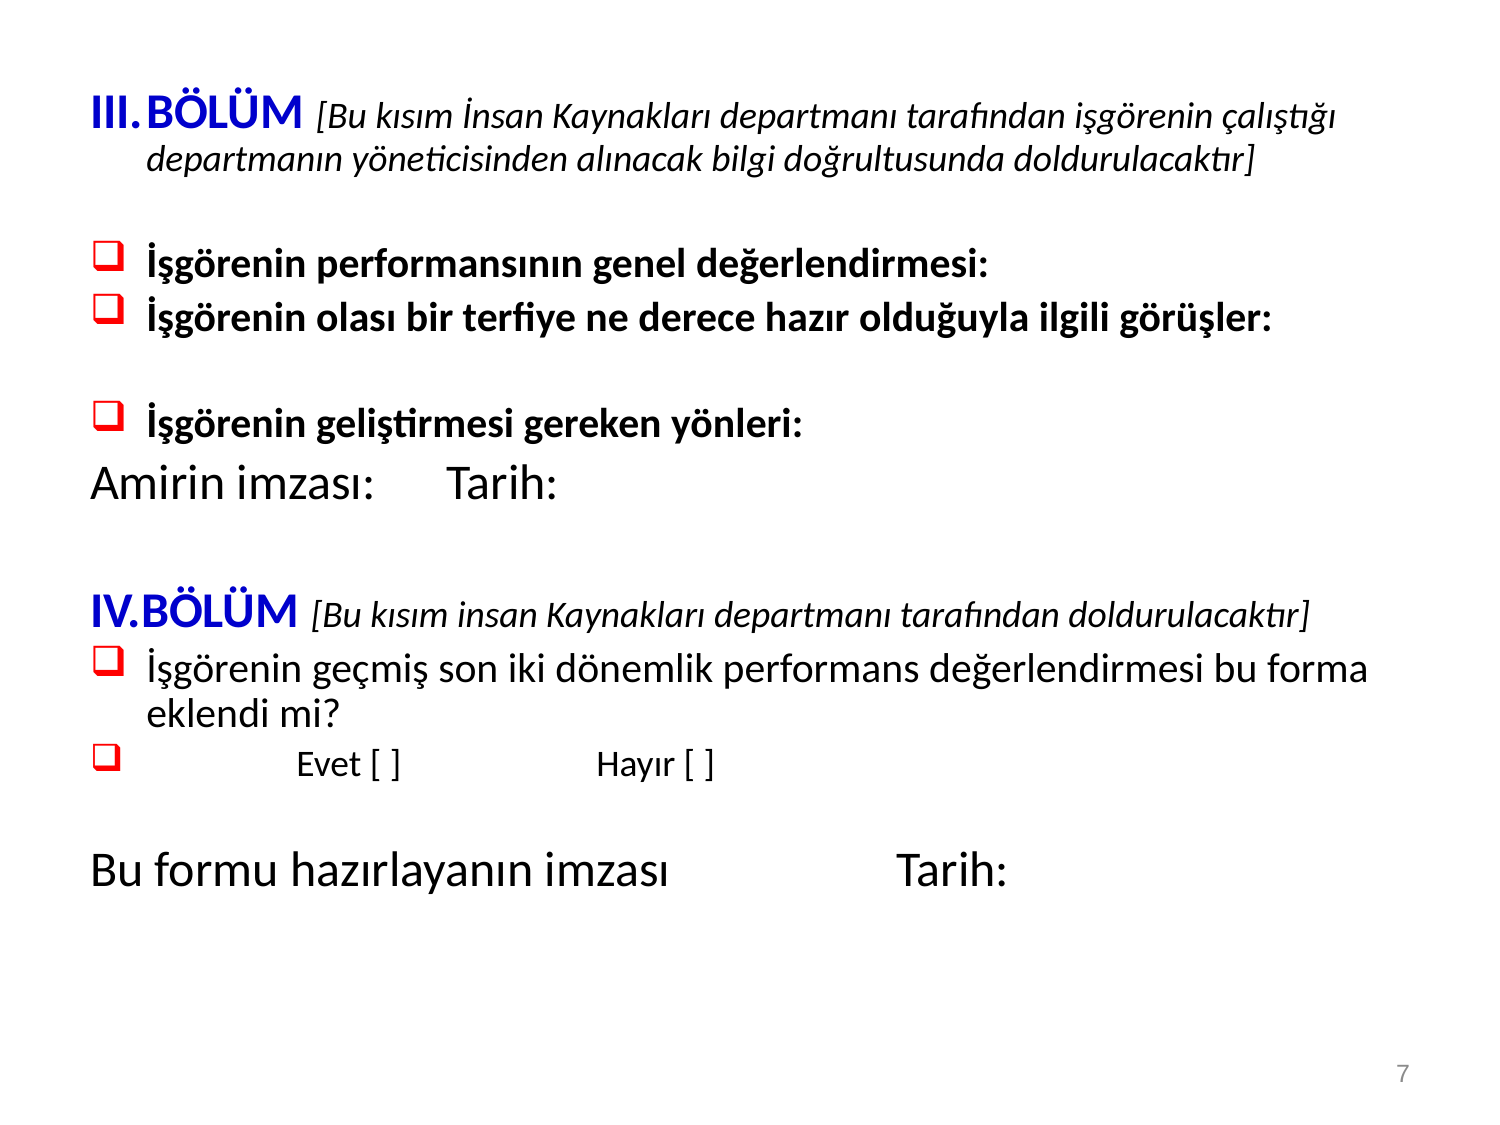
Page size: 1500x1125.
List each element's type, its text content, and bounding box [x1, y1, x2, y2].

list III. BÖLÜM [Bu kısım İnsan Kaynakları departmanı tarafından işgörenin çalıştığı departmanın yöneticisinden alınacak bilgi doğrultusunda doldurulacaktır] İşgörenin performansının genel değerlendirmesi: İşgörenin olası bir terfiye ne derece hazır olduğuyla ilgili görüşler: İşgörenin geliştirmesi gereken yönleri: Amirin imzası: Tarih: IV.BÖLÜM [Bu kısım insan Kaynakları departmanı tarafından doldurulacaktır] İşgörenin geçmiş son iki dönemlik performans değerlendirmesi bu forma eklendi mi? Evet [ ] Hayır [ ] Bu formu hazırlayanın imzası Tarih: [75, 78, 1459, 1005]
slide_number 7 [1074, 1042, 1425, 1103]
